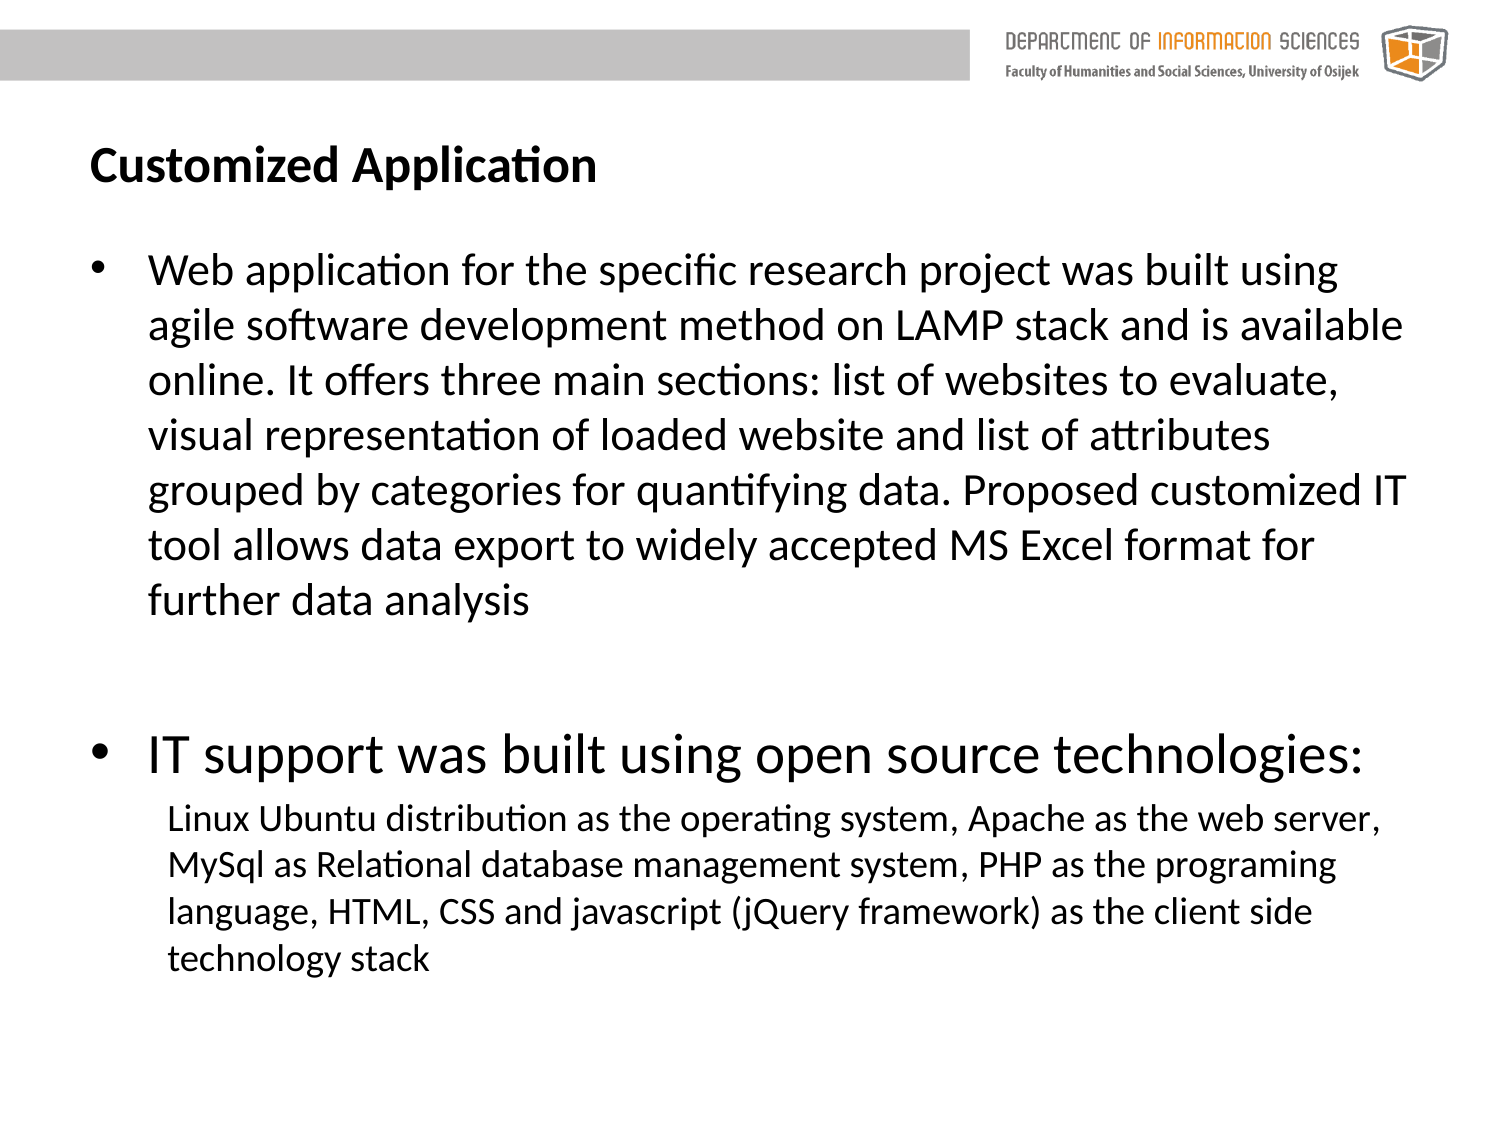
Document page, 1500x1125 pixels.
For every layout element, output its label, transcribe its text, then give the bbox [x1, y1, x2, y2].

title Customized Application [75, 90, 1425, 231]
picture [0, 7, 1500, 1075]
list Web application for the specific research project was built using agile software development method on LAMP stack and is available online. It offers three main sections: list of websites to evaluate, visual representation of loaded website and list of attributes grouped by categories for quantifying data. Proposed customized IT tool allows data export to widely accepted MS Excel format for further data analysis IT support was built using open source technologies: Linux Ubuntu distribution as the operating system, Apache as the web server, MySql as Relational database management system, PHP as the programing language, HTML, CSS and javascript (jQuery framework) as the client side technology stack [75, 231, 1425, 1005]
